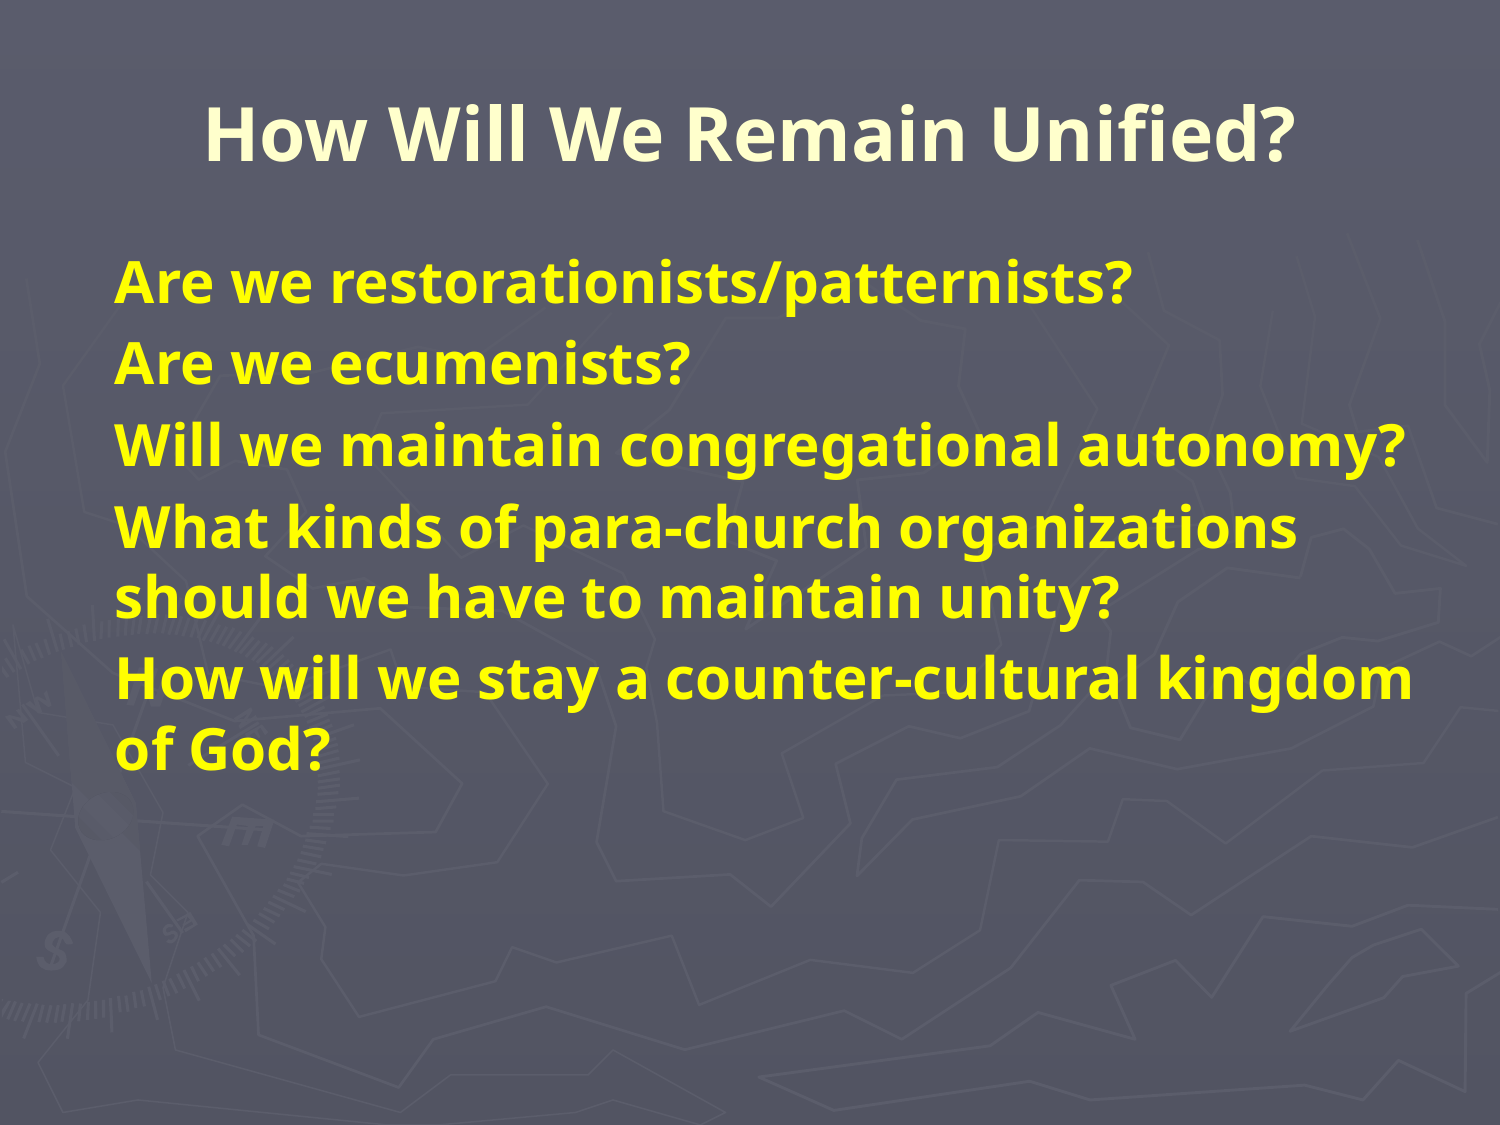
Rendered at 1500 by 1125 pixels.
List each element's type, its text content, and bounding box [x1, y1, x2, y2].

list Are we restorationists/patternists? Are we ecumenists? Will we maintain congregational autonomy? What kinds of para-church organizations should we have to maintain unity? How will we stay a counter-cultural kingdom of God? [99, 237, 1451, 1001]
title How Will We Remain Unified? [49, 37, 1451, 225]
